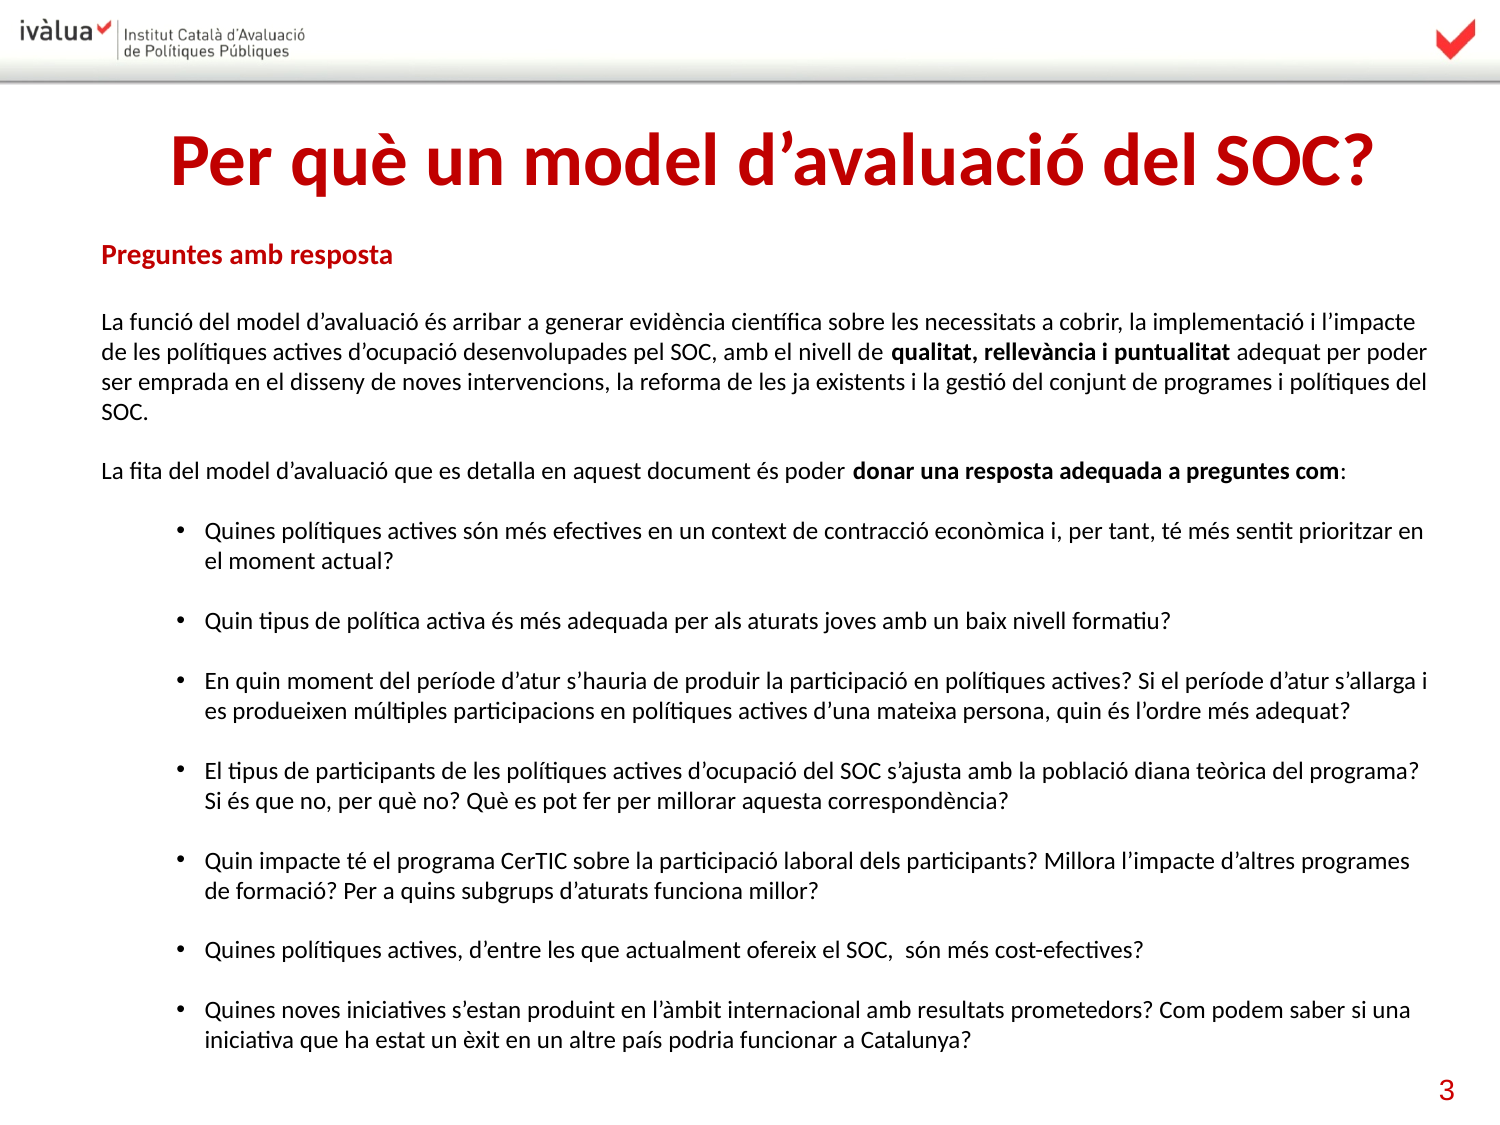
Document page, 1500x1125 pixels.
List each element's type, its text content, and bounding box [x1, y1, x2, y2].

text_box [3, 137, 1495, 244]
text_box [49, 244, 1422, 970]
text_box Preguntes amb resposta La funció del model d’avaluació és arribar a generar evidència científica sobre les necessitats a cobrir, la implementació i l’impacte de les polítiques actives d’ocupació desenvolupades pel SOC, amb el nivell de qualitat, rellevància i puntualitat adequat per poder ser emprada en el disseny de noves intervencions, la reforma de les ja existents i la gestió del conjunt de programes i polítiques del SOC. La fita del model d’avaluació que es detalla en aquest document és poder donar una resposta adequada a preguntes com: Quines polítiques actives són més efectives en un context de contracció econòmica i, per tant, té més sentit prioritzar en el moment actual? Quin tipus de política activa és més adequada per als aturats joves amb un baix nivell formatiu? En quin moment del període d’atur s’hauria de produir la participació en polítiques actives? Si el període d’atur s’allarga i es produeixen múltiples participacions en polítiques actives d’una mateixa persona, quin és l’ordre més adequat? El tipus de participants de les polítiques actives d’ocupació del SOC s’ajusta amb la població diana teòrica del programa? Si és que no, per què no? Què es pot fer per millorar aquesta correspondència? Quin impacte té el programa CerTIC sobre la participació laboral dels participants? Millora l’impacte d’altres programes de formació? Per a quins subgrups d’aturats funciona millor? Quines polítiques actives, d’entre les que actualment ofereix el SOC, són més cost-efectives? Quines noves iniciatives s’estan produint en l’àmbit internacional amb resultats prometedors? Com podem saber si una iniciativa que ha estat un èxit en un altre país podria funcionar a Catalunya? [86, 244, 1459, 468]
text_box Per què un model d’avaluació del SOC? [28, 101, 1500, 208]
